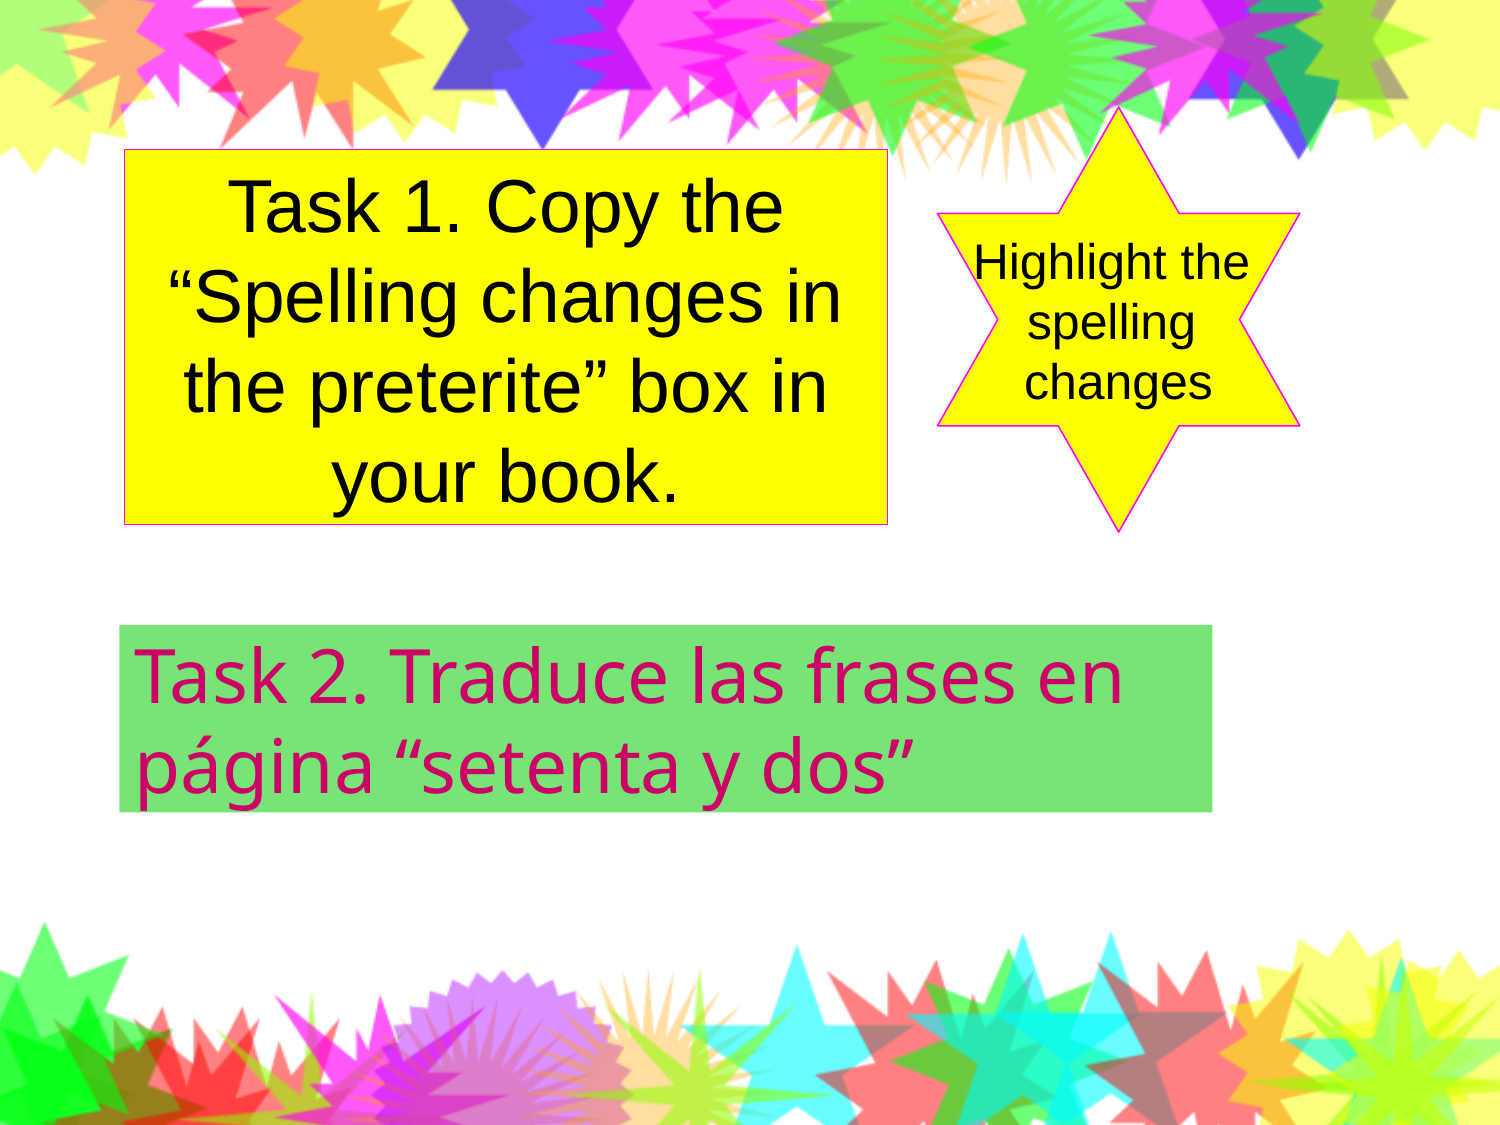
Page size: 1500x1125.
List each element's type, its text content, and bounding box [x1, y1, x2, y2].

text_box Highlight the spelling changes [937, 107, 1300, 533]
text_box Task 1. Copy the “Spelling changes in the preterite” box in your book. [124, 149, 888, 525]
title Task 2. Traduce las frases en página “setenta y dos” [119, 624, 1213, 813]
picture [0, 0, 1500, 1125]
